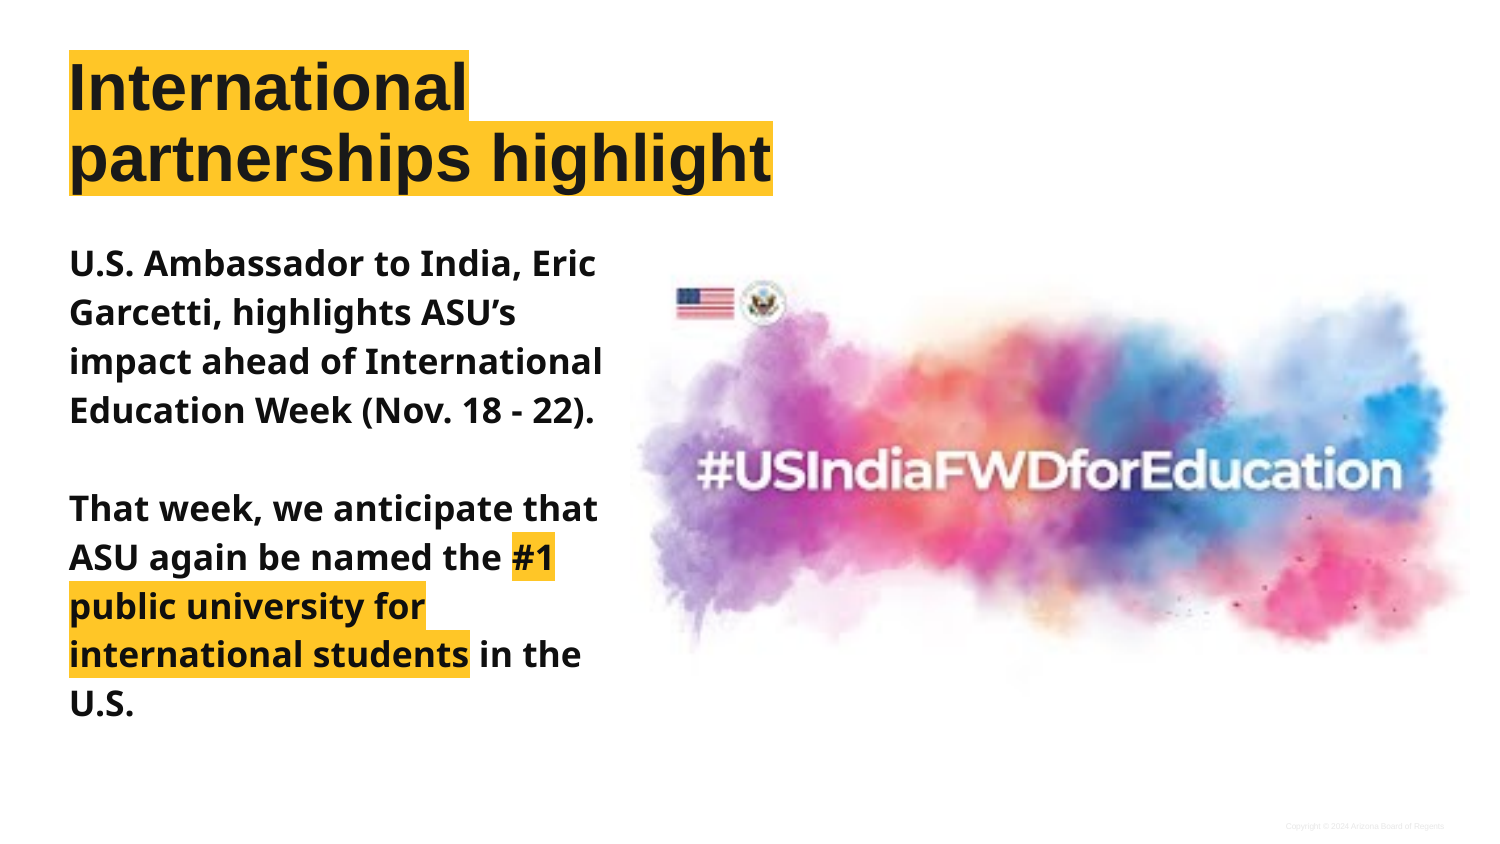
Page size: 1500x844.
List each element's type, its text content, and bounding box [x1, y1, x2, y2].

picture [630, 234, 1471, 708]
title International partnerships highlight [68, 52, 819, 197]
list U.S. Ambassador to India, Eric Garcetti, highlights ASU’s impact ahead of International Education Week (Nov. 18 - 22). That week, we anticipate that ASU again be named the #1 public university for international students in the U.S. [69, 234, 638, 805]
